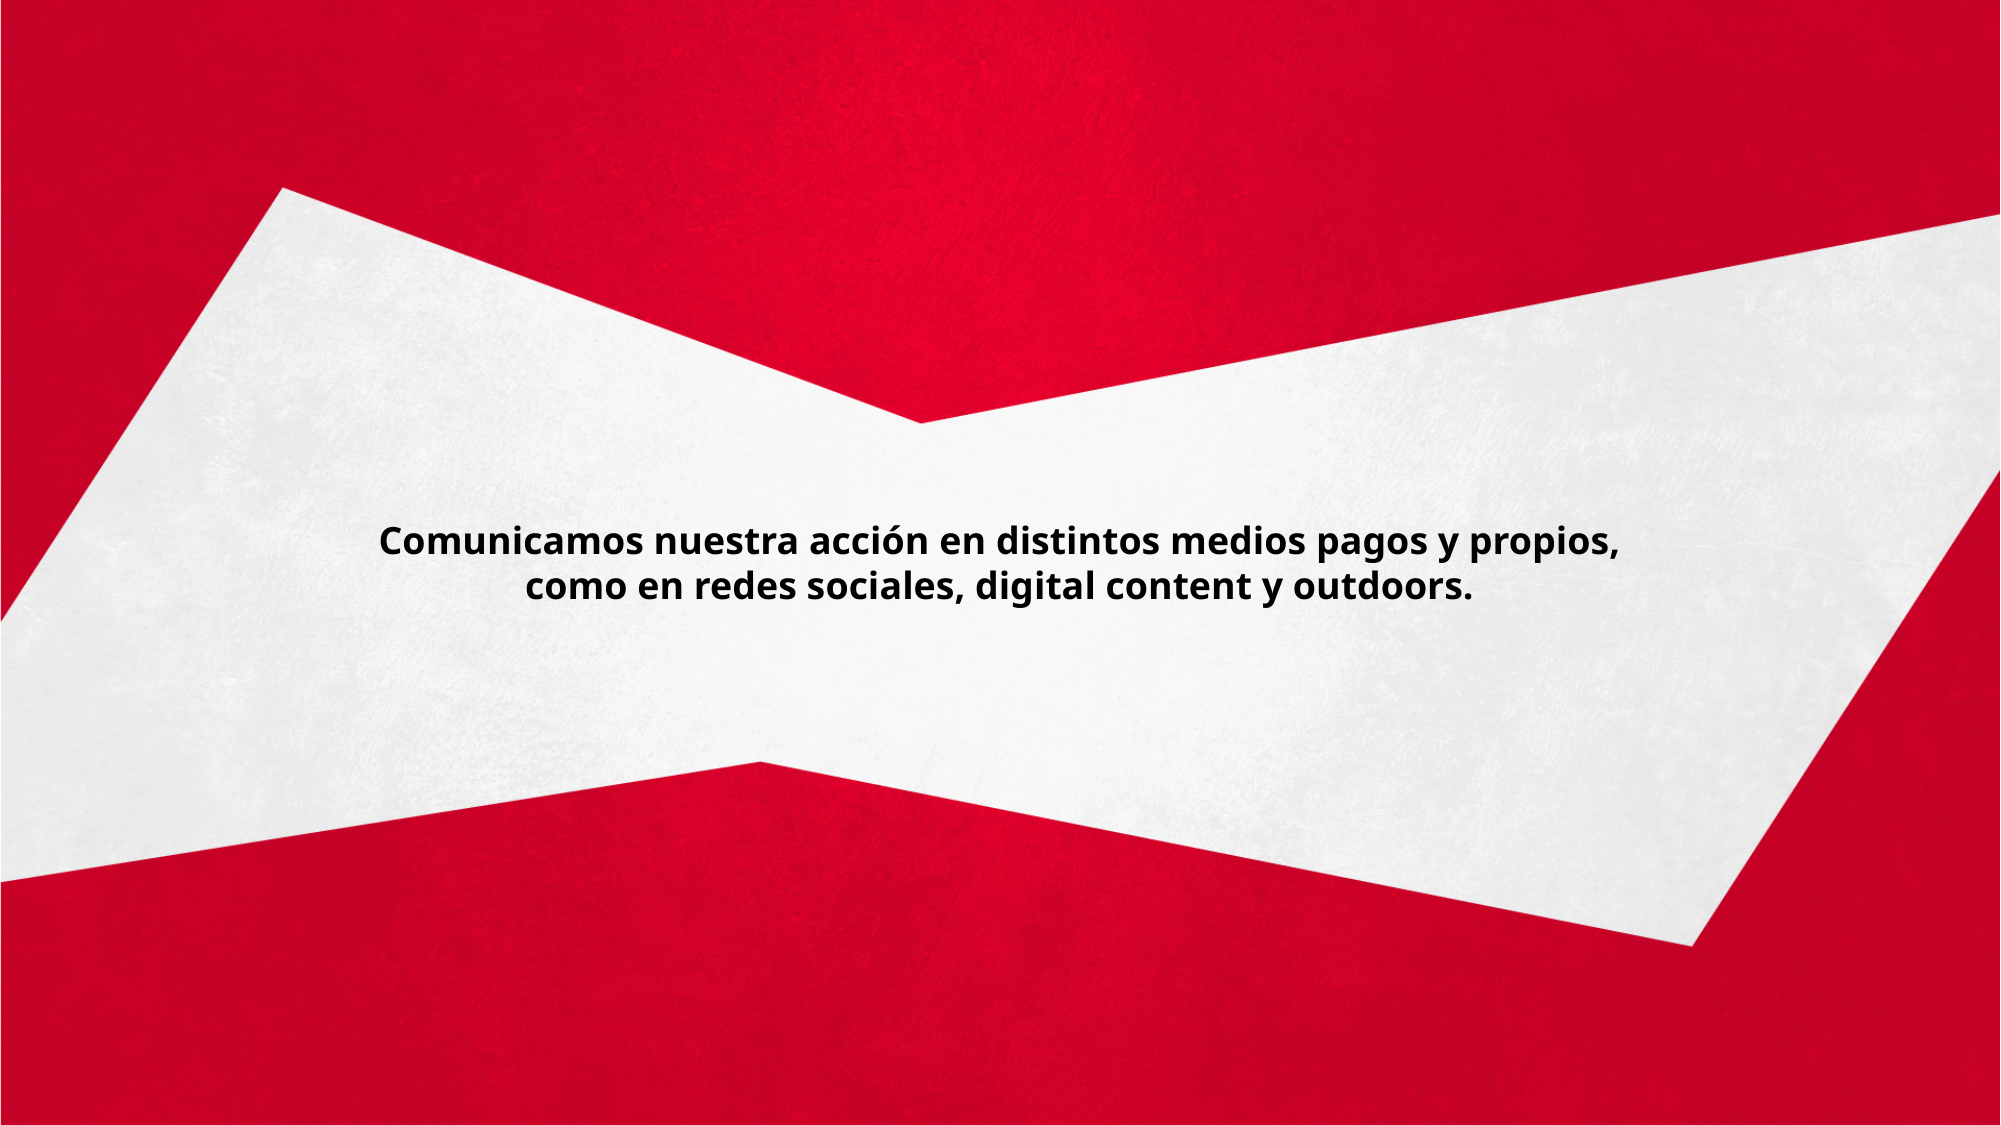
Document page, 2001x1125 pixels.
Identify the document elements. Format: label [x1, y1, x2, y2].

list [0, 0, 2000, 1125]
